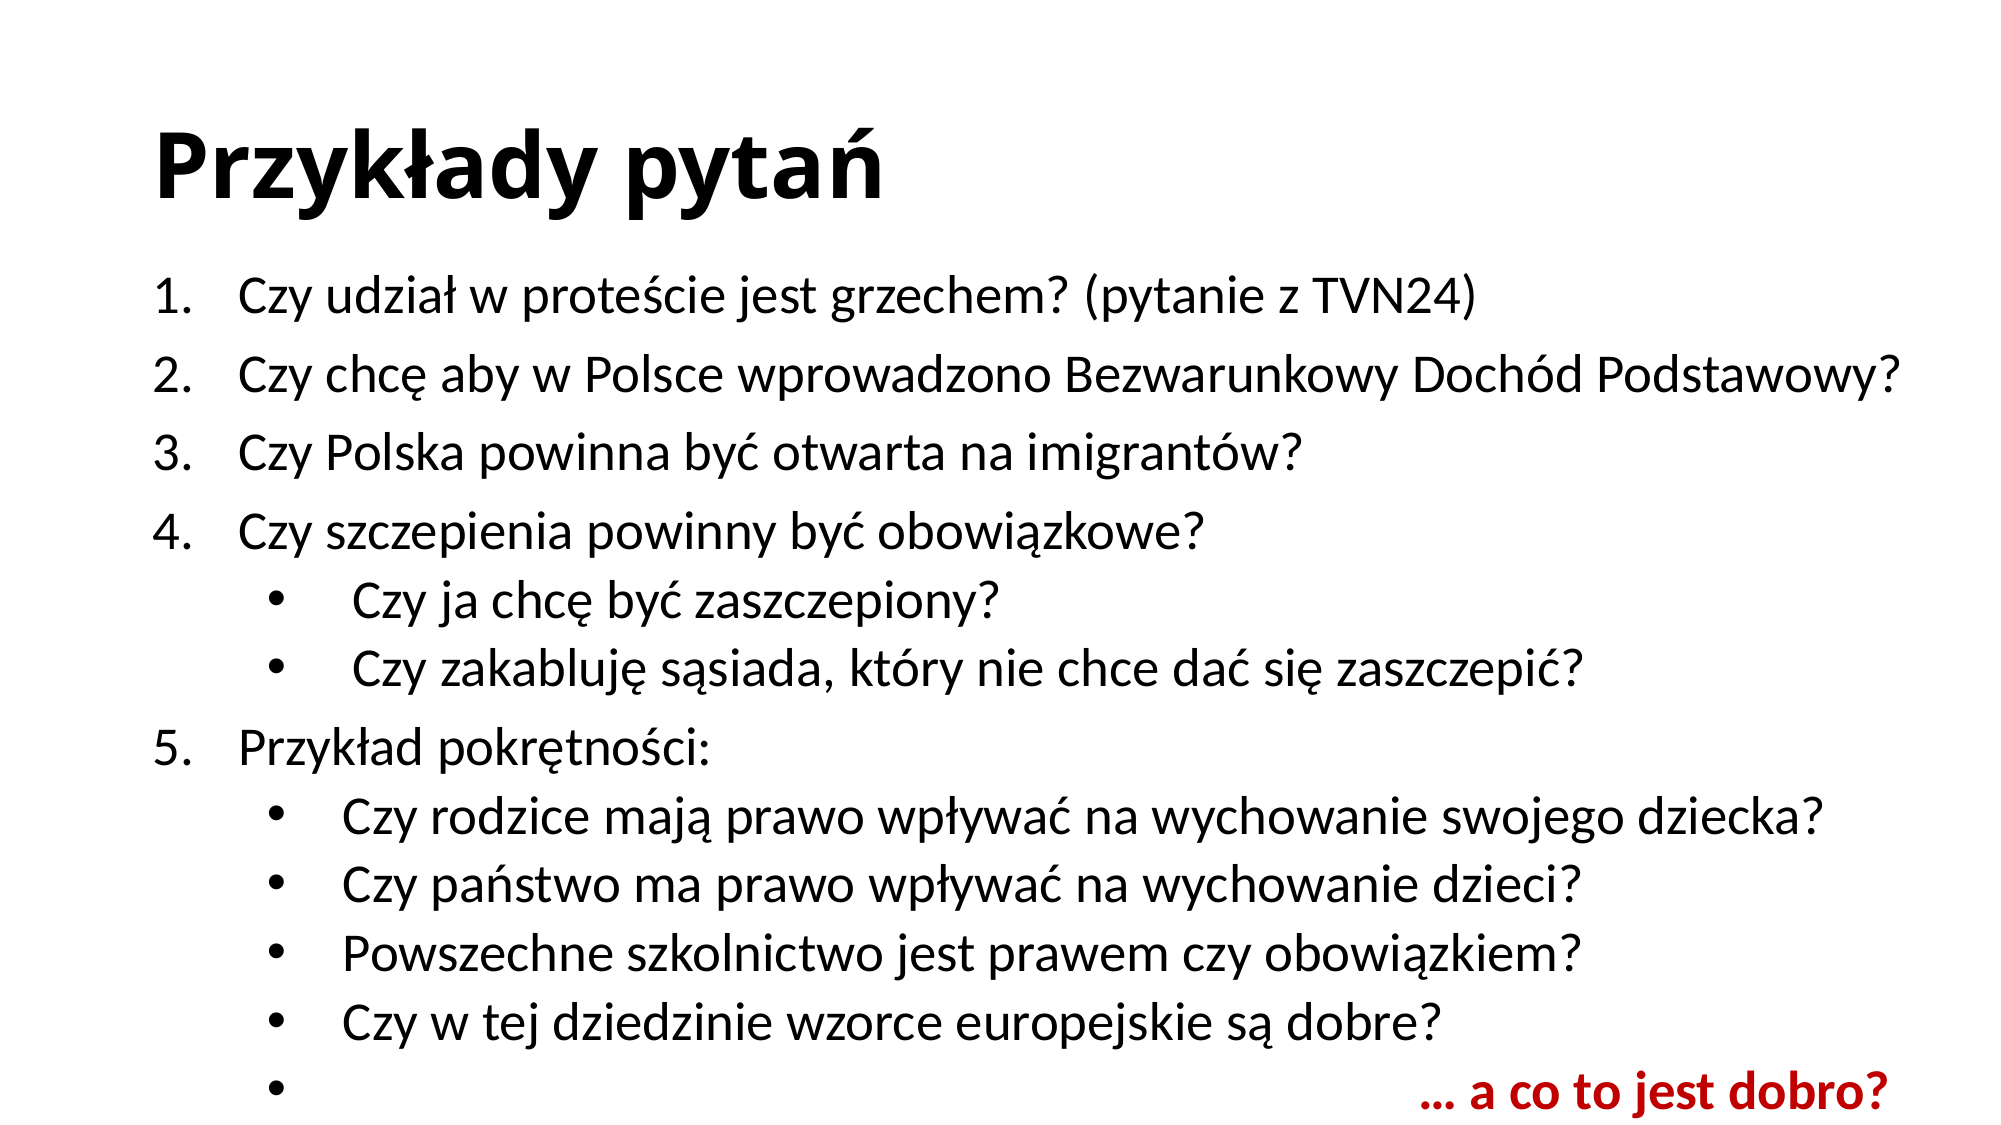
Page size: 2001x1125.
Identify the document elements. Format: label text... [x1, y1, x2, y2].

title Przykłady pytań [137, 59, 1863, 259]
list Czy udział w proteście jest grzechem? (pytanie z TVN24) Czy chcę aby w Polsce wprowadzono Bezwarunkowy Dochód Podstawowy? Czy Polska powinna być otwarta na imigrantów? Czy szczepienia powinny być obowiązkowe? Czy ja chcę być zaszczepiony? Czy zakabluję sąsiada, który nie chce dać się zaszczepić? Przykład pokrętności: Czy rodzice mają prawo wpływać na wychowanie swojego dziecka? Czy państwo ma prawo wpływać na wychowanie dzieci? Powszechne szkolnictwo jest prawem czy obowiązkiem? Czy w tej dziedzinie wzorce europejskie są dobre? … a co to jest dobro? [137, 259, 1950, 1125]
